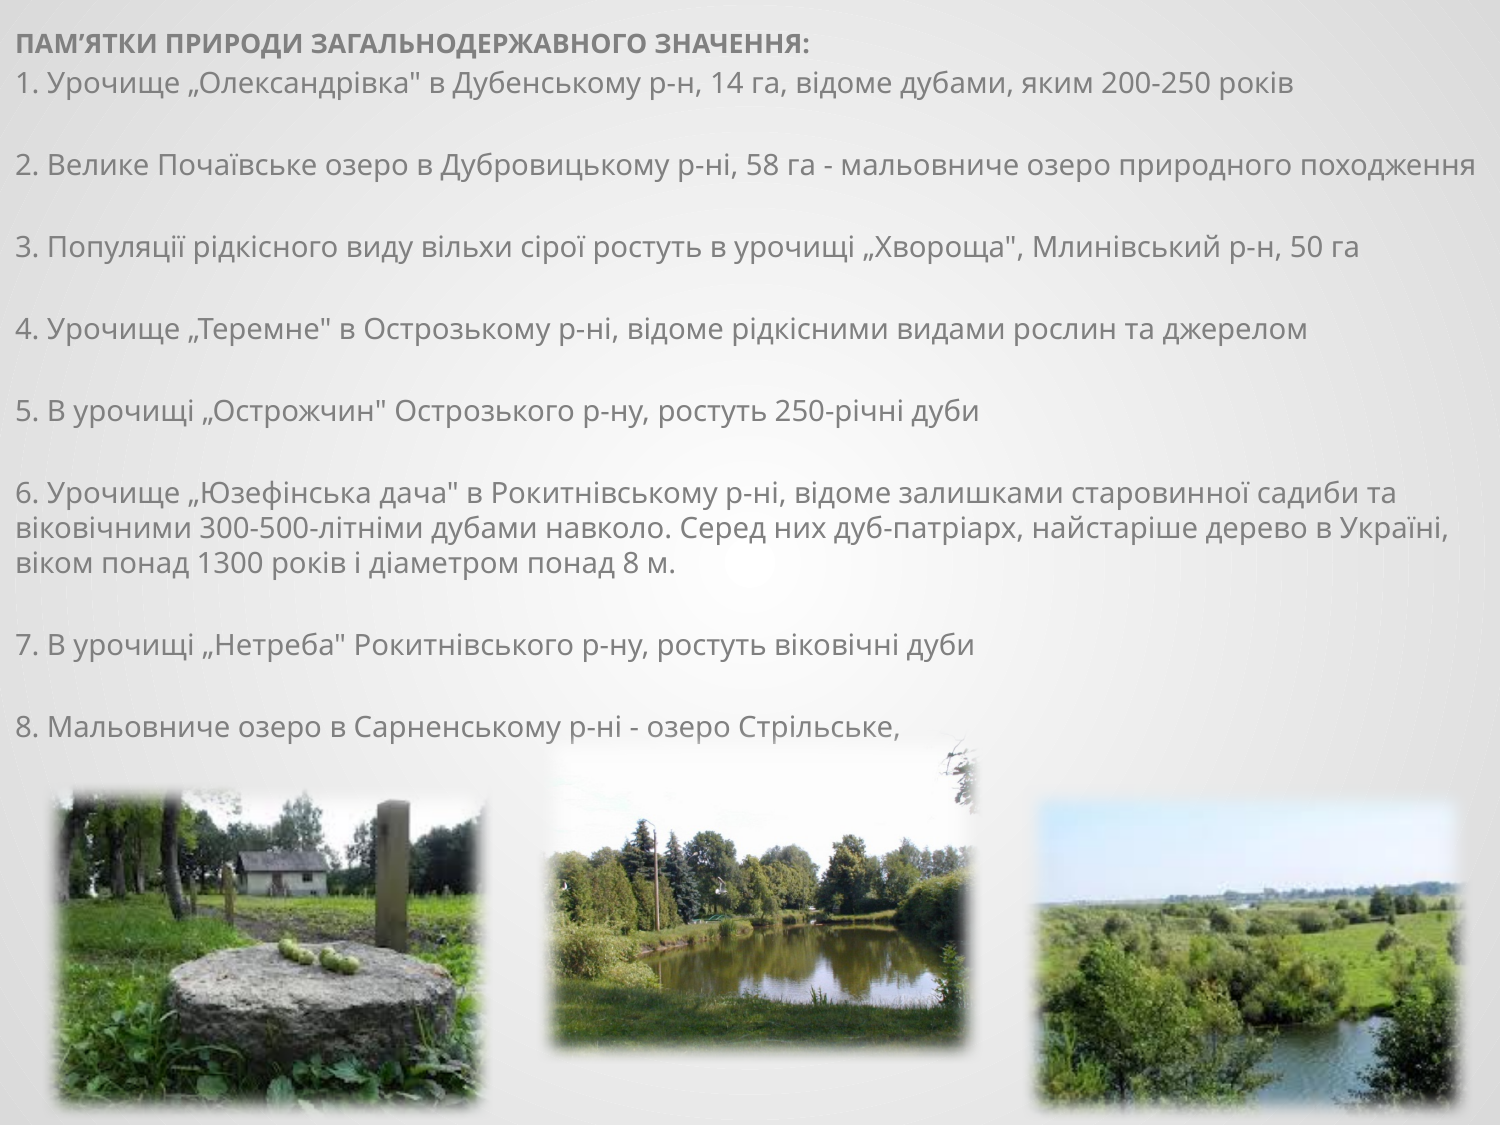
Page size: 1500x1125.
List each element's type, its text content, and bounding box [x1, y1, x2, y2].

picture [534, 727, 985, 1065]
picture [1021, 782, 1474, 1122]
list ПАМ’ЯТКИ ПРИРОДИ ЗАГАЛЬНОДЕРЖАВНОГО ЗНАЧЕННЯ: 1. Урочище „Олександрівка" в Дубенському р-н, 14 га, відоме дубами, яким 200-250 років 2. Велике Почаївське озеро в Дубровицькому р-ні, 58 га - мальовниче озеро природного походження 3. Популяції рідкісного виду вільхи сірої ростуть в урочищі „Хвороща", Млинівський р-н, 50 га 4. Урочище „Теремне" в Острозькому р-ні, відоме рідкісними видами рослин та джерелом 5. В урочищі „Острожчин" Острозького р-ну, ростуть 250-річні дуби 6. Урочище „Юзефінська дача" в Рокитнівському р-ні, відоме залишками старовинної садиби та віковічними 300-500-літніми дубами навколо. Серед них дуб-патріарх, найстаріше дерево в Україні, віком понад 1300 років і діаметром понад 8 м. 7. В урочищі „Нетреба" Рокитнівського р-ну, ростуть віковічні дуби 8. Мальовниче озеро в Сарненському р-ні - озеро Стрільське, [0, 19, 1500, 787]
picture [40, 781, 494, 1121]
